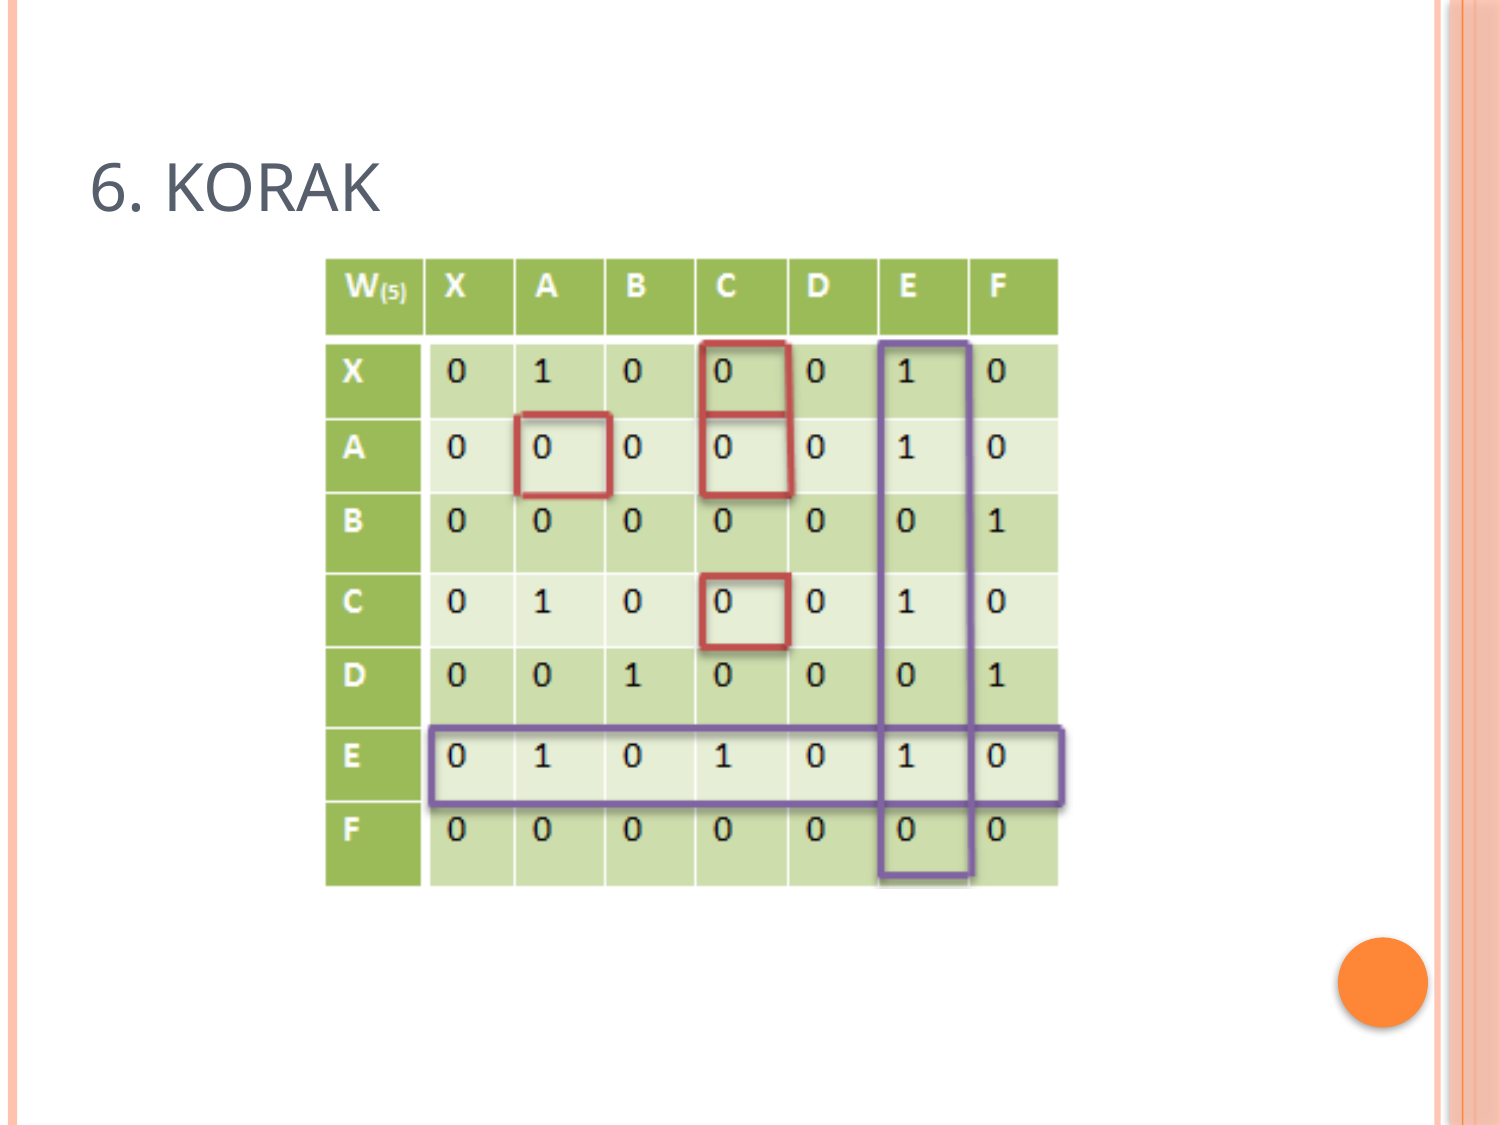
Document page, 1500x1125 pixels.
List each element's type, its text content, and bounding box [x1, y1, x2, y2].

title 6. korak [75, 45, 1300, 233]
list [324, 243, 1073, 890]
